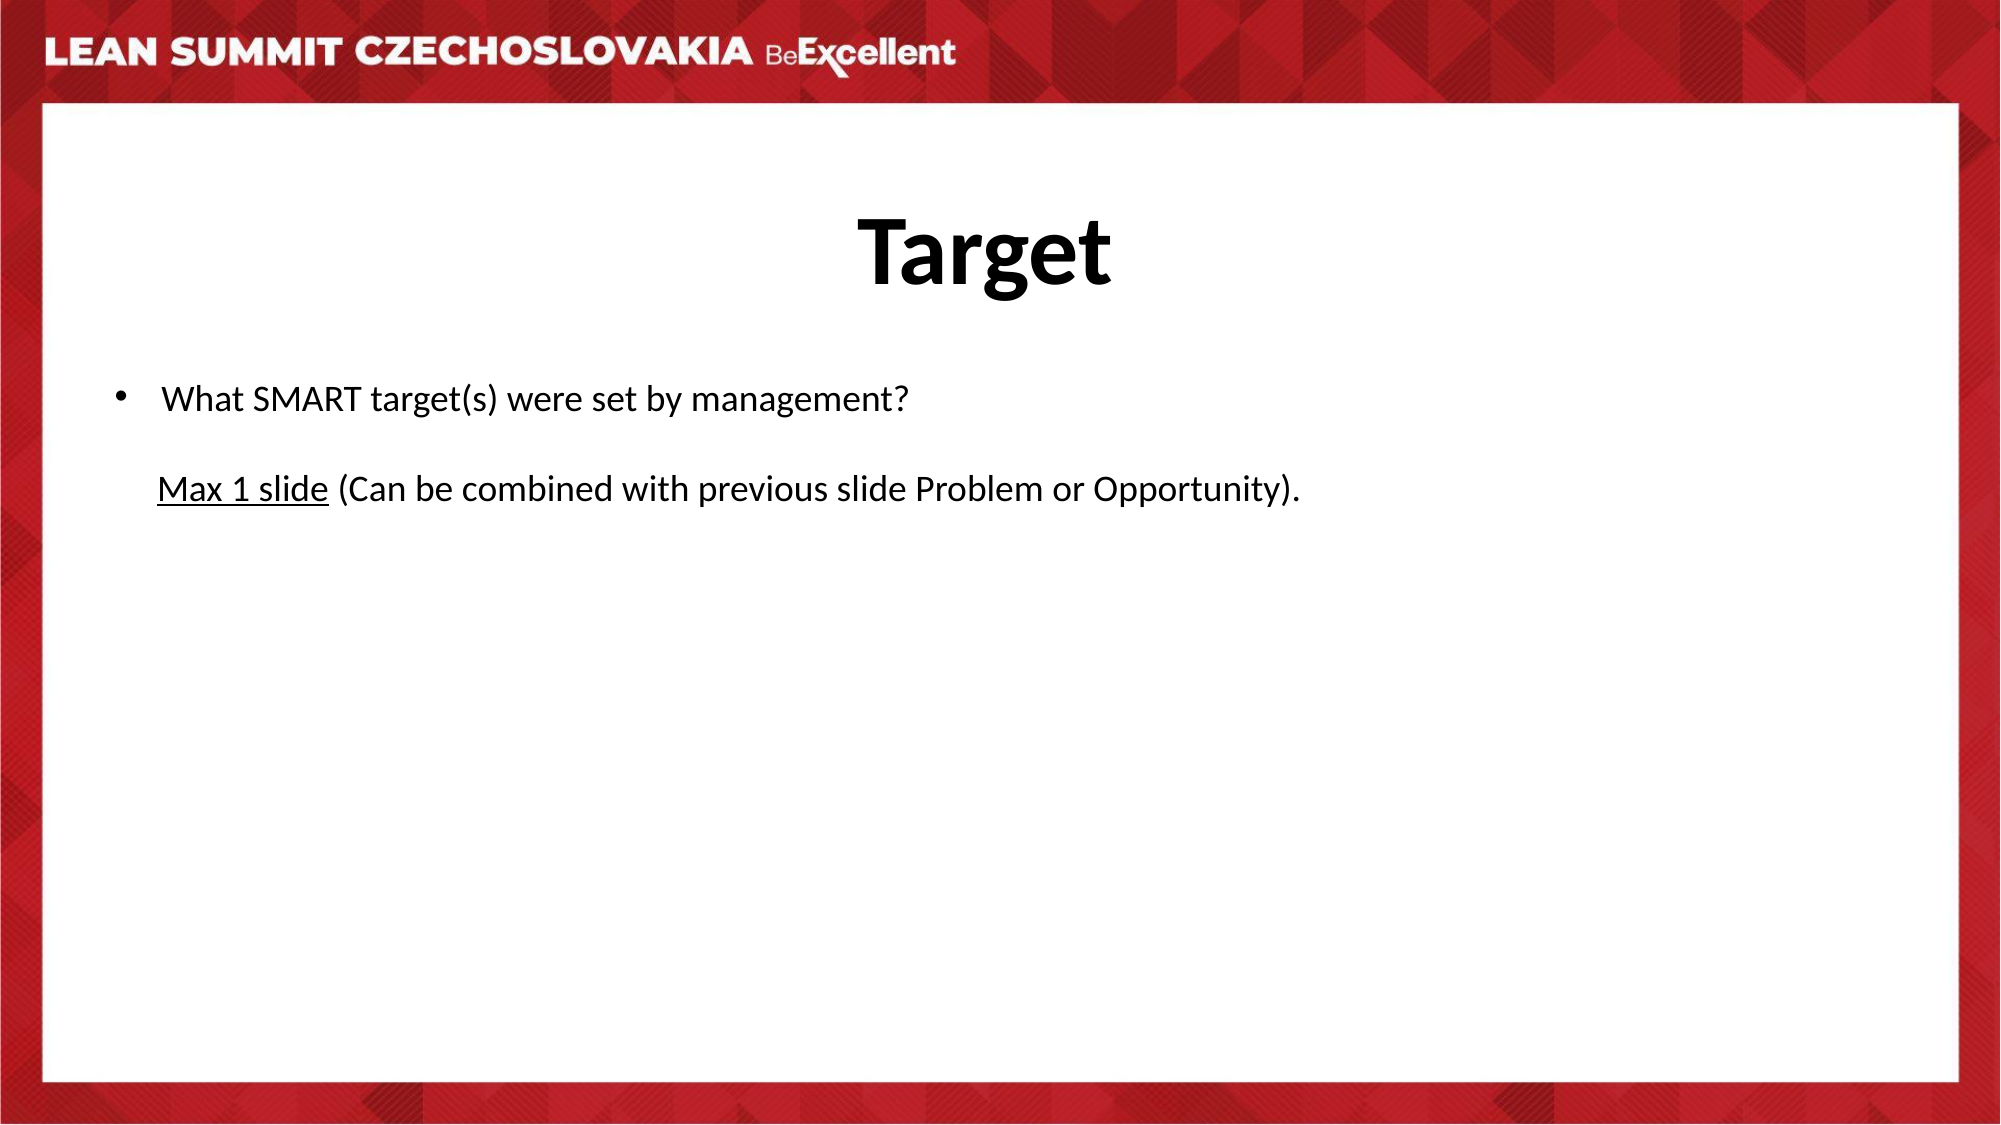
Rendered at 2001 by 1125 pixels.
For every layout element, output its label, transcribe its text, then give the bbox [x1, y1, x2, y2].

picture [0, 0, 2001, 1125]
text_box Target [99, 164, 1897, 315]
text_box What SMART target(s) were set by management? Max 1 slide (Can be combined with previous slide Problem or Opportunity). [99, 365, 1943, 651]
